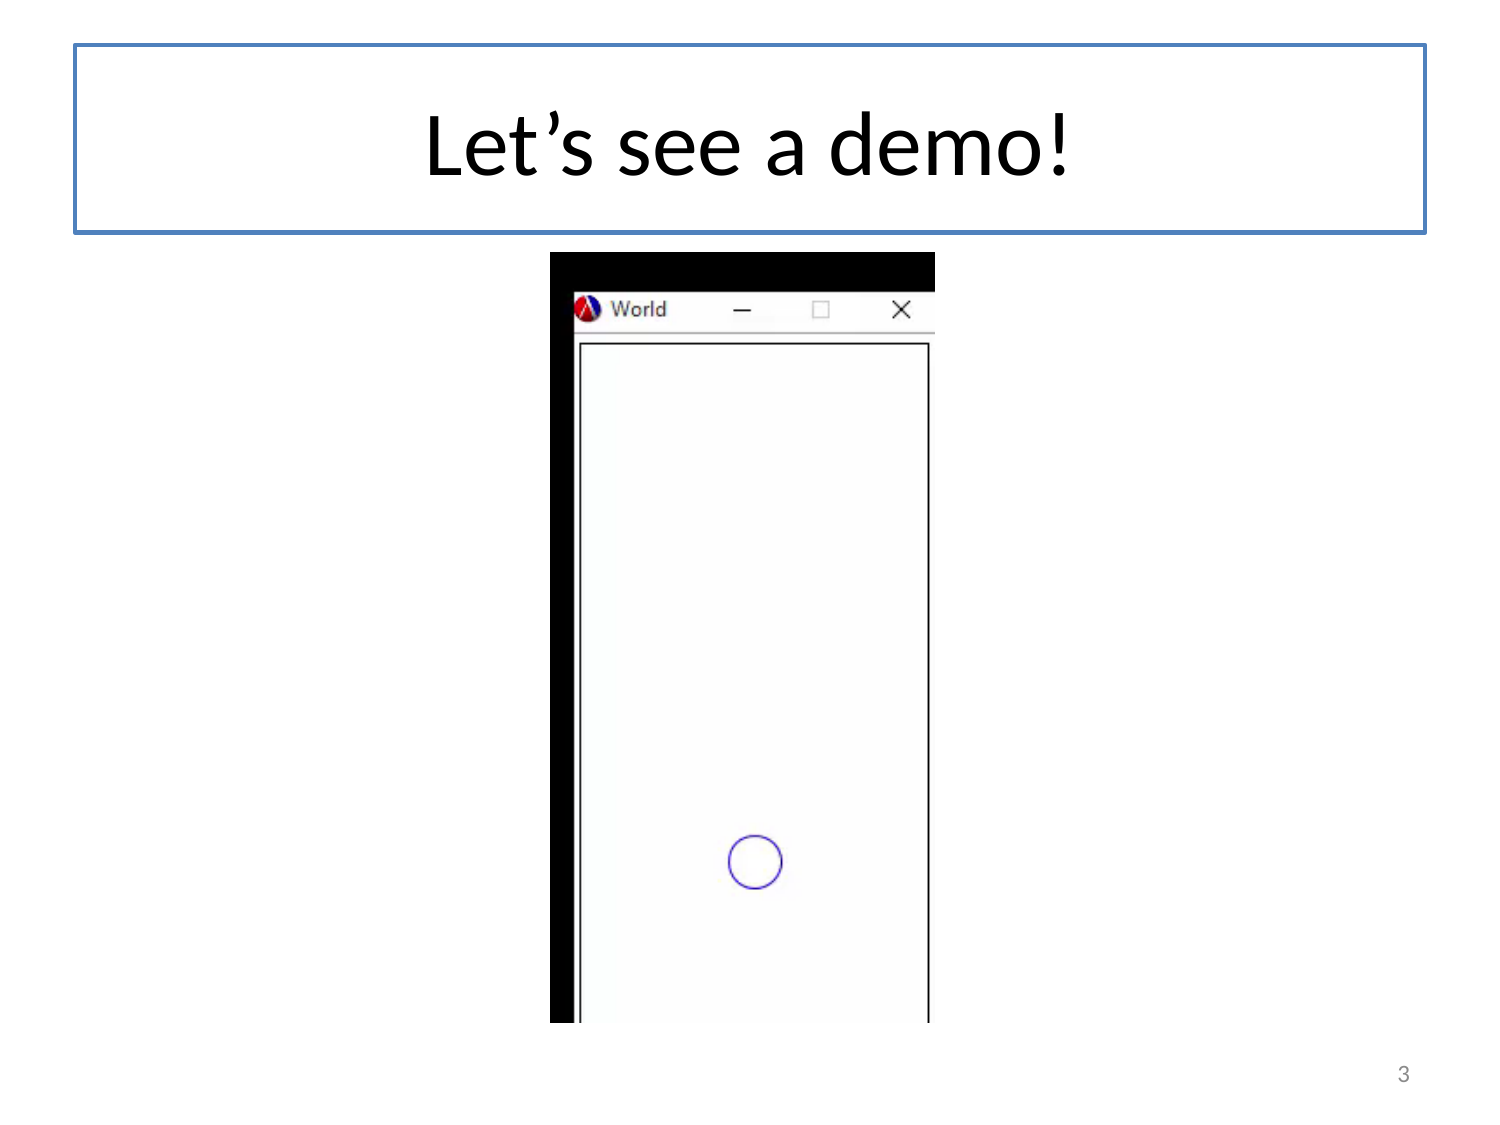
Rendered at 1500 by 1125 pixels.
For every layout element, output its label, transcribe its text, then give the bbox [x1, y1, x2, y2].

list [549, 251, 936, 1025]
slide_number 3 [1074, 1042, 1425, 1103]
title Let’s see a demo! [73, 43, 1427, 235]
